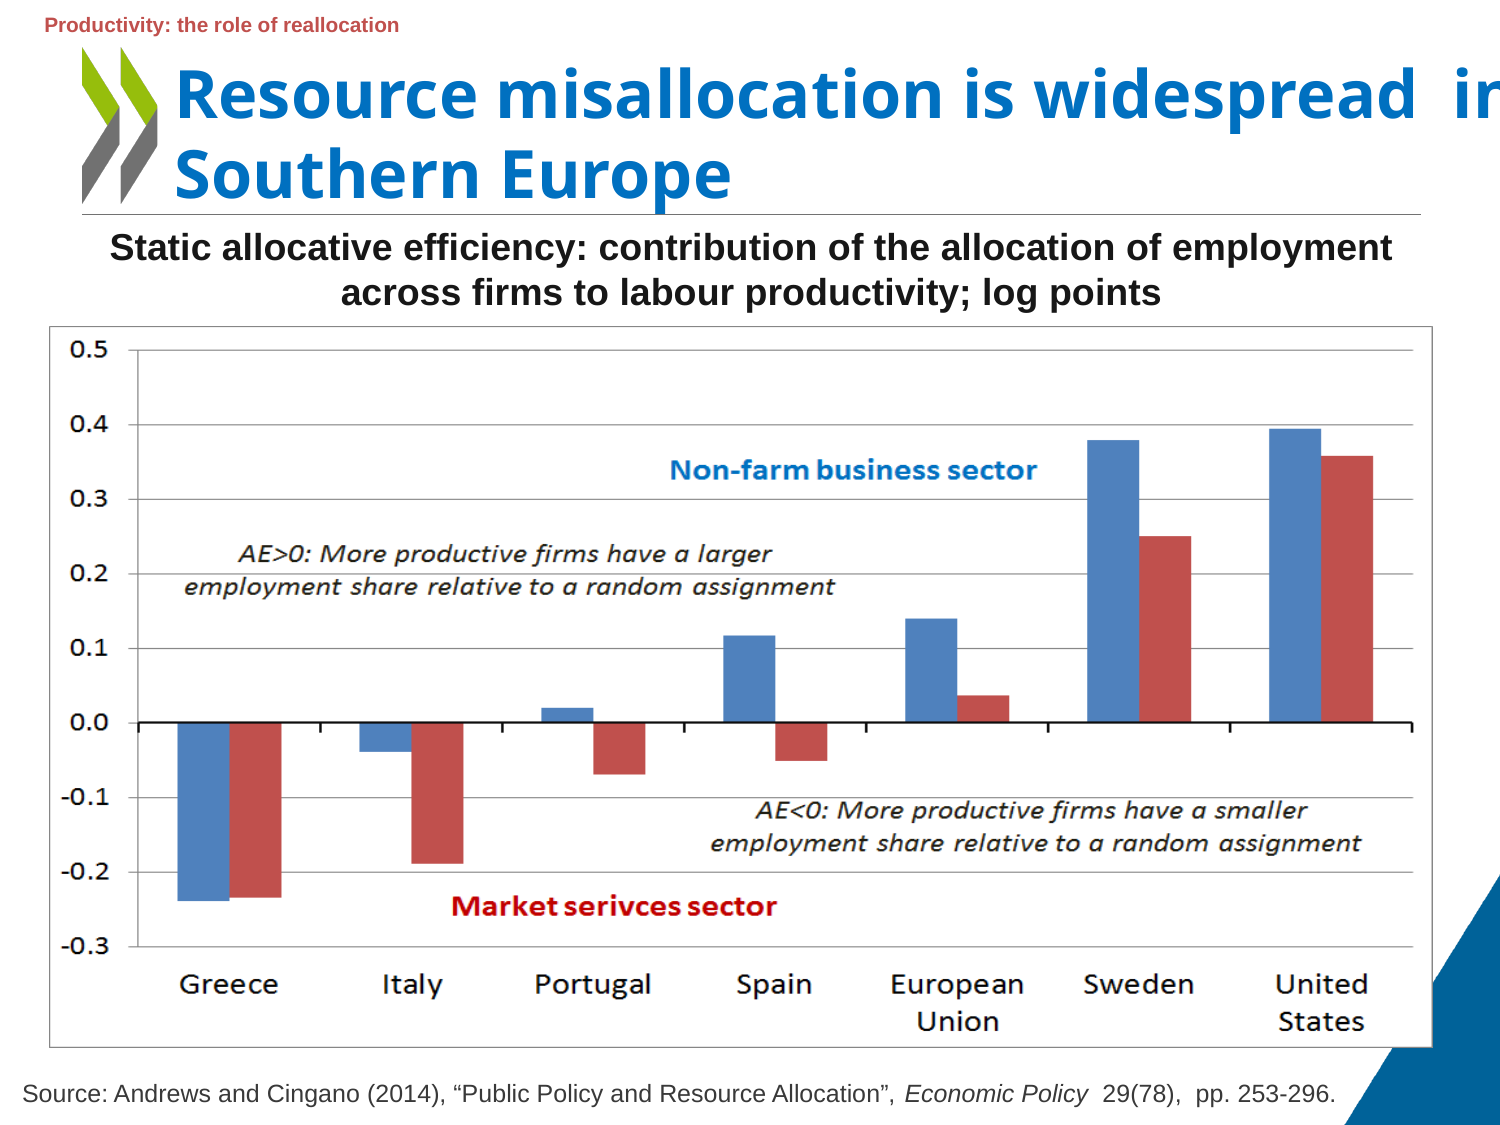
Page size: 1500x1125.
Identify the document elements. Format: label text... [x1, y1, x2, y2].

text_box Static allocative efficiency: contribution of the allocation of employment across firms to labour productivity; log points [29, 215, 1474, 321]
text_box Source: Andrews and Cingano (2014), “Public Policy and Resource Allocation”, Economic Policy 29(78), pp. 253-296. [7, 1069, 1398, 1115]
title Resource misallocation is widespread in Southern Europe [159, 48, 1500, 216]
footer Productivity: the role of reallocation [29, 4, 798, 45]
picture [49, 325, 1433, 1048]
list [5, 212, 1500, 1125]
